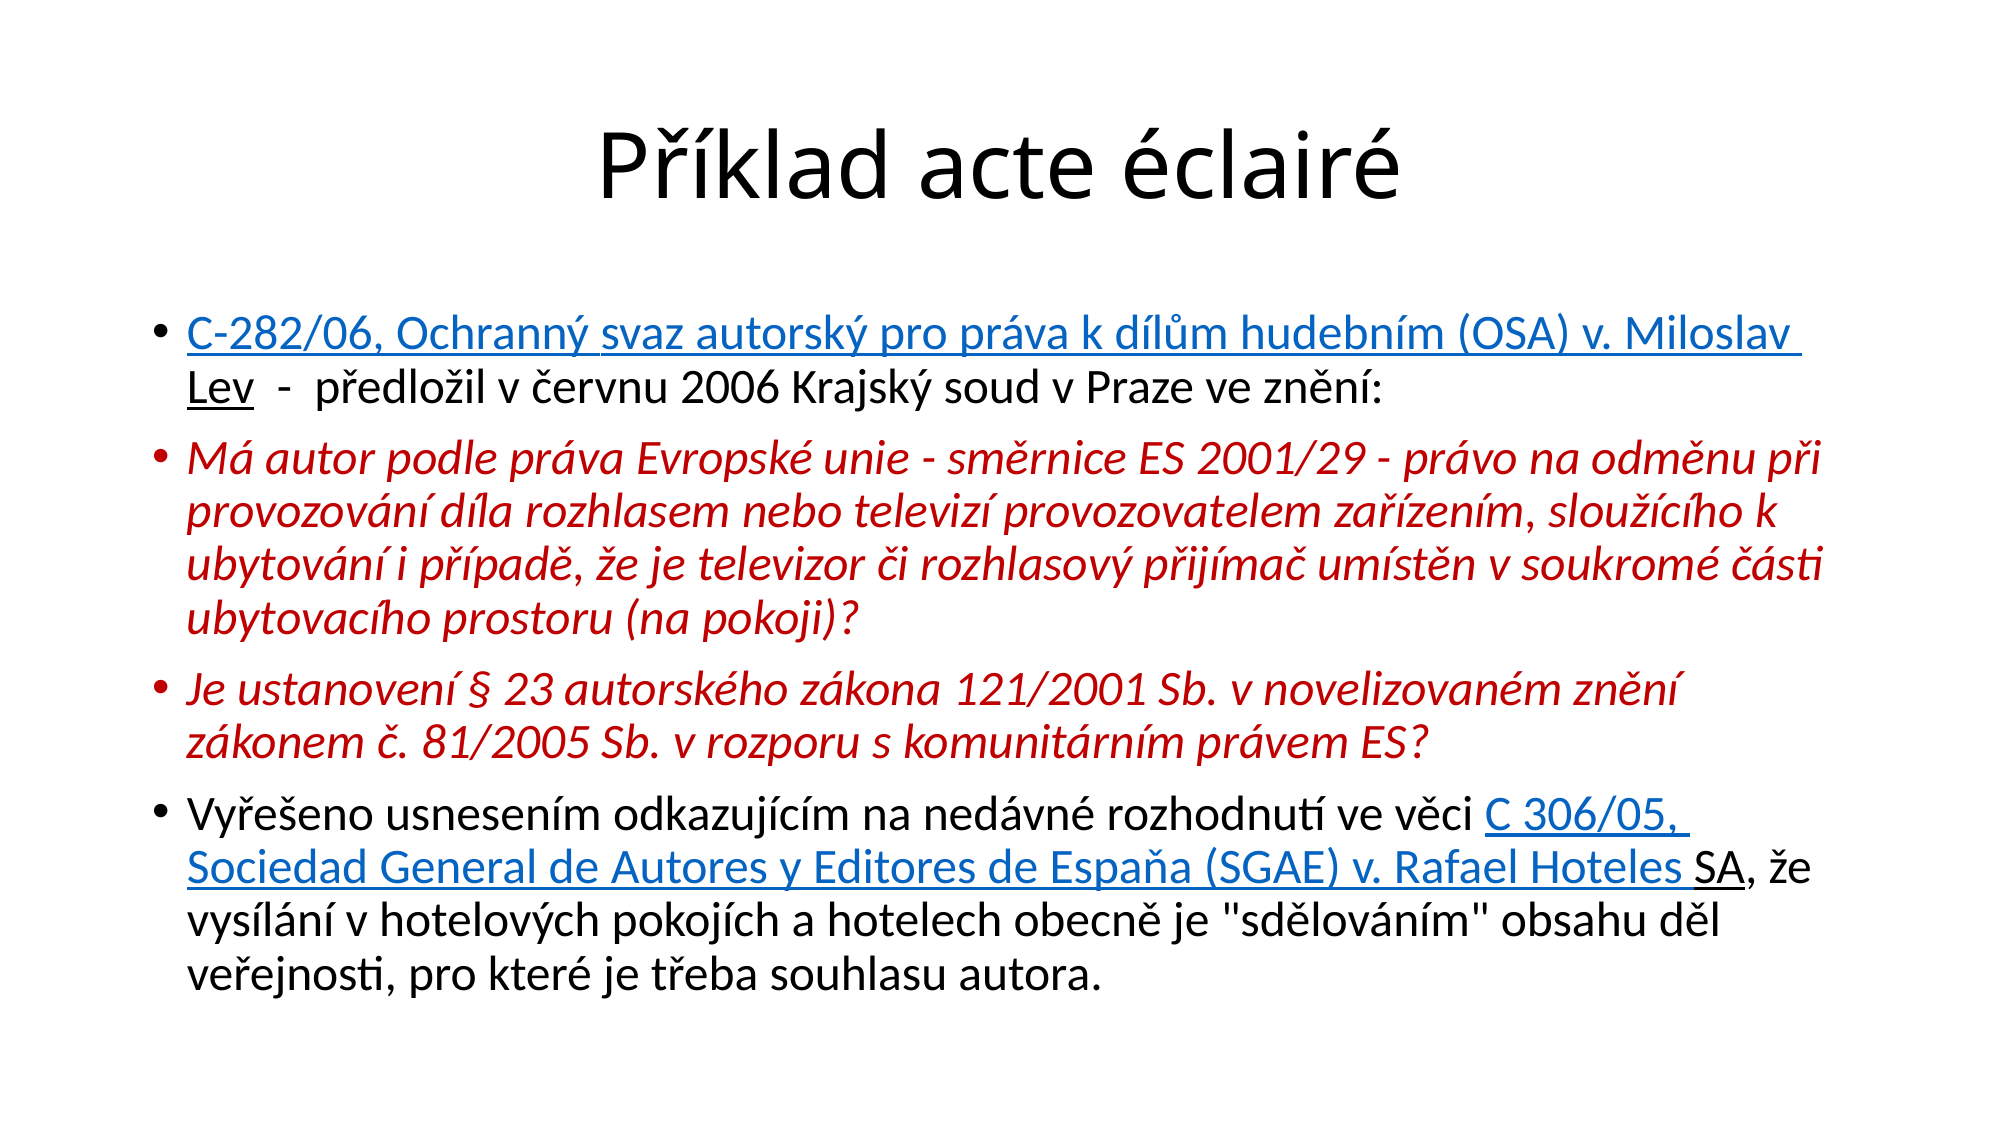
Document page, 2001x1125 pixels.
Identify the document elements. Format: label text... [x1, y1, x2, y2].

title Příklad acte éclairé [137, 59, 1863, 278]
list C-282/06, Ochranný svaz autorský pro práva k dílům hudebním (OSA) v. Miloslav Lev - předložil v červnu 2006 Krajský soud v Praze ve znění: Má autor podle práva Evropské unie - směrnice ES 2001/29 - právo na odměnu při provozování díla rozhlasem nebo televizí provozovatelem zařízením, sloužícího k ubytování i případě, že je televizor či rozhlasový přijímač umístěn v soukromé části ubytovacího prostoru (na pokoji)? Je ustanovení § 23 autorského zákona 121/2001 Sb. v novelizovaném znění zákonem č. 81/2005 Sb. v rozporu s komunitárním právem ES? Vyřešeno usnesením odkazujícím na nedávné rozhodnutí ve věci C 306/05, Sociedad General de Autores y Editores de Espaňa (SGAE) v. Rafael Hoteles SA, že vysílání v hotelových pokojích a hotelech obecně je "sdělováním" obsahu děl veřejnosti, pro které je třeba souhlasu autora. [137, 299, 1863, 1014]
